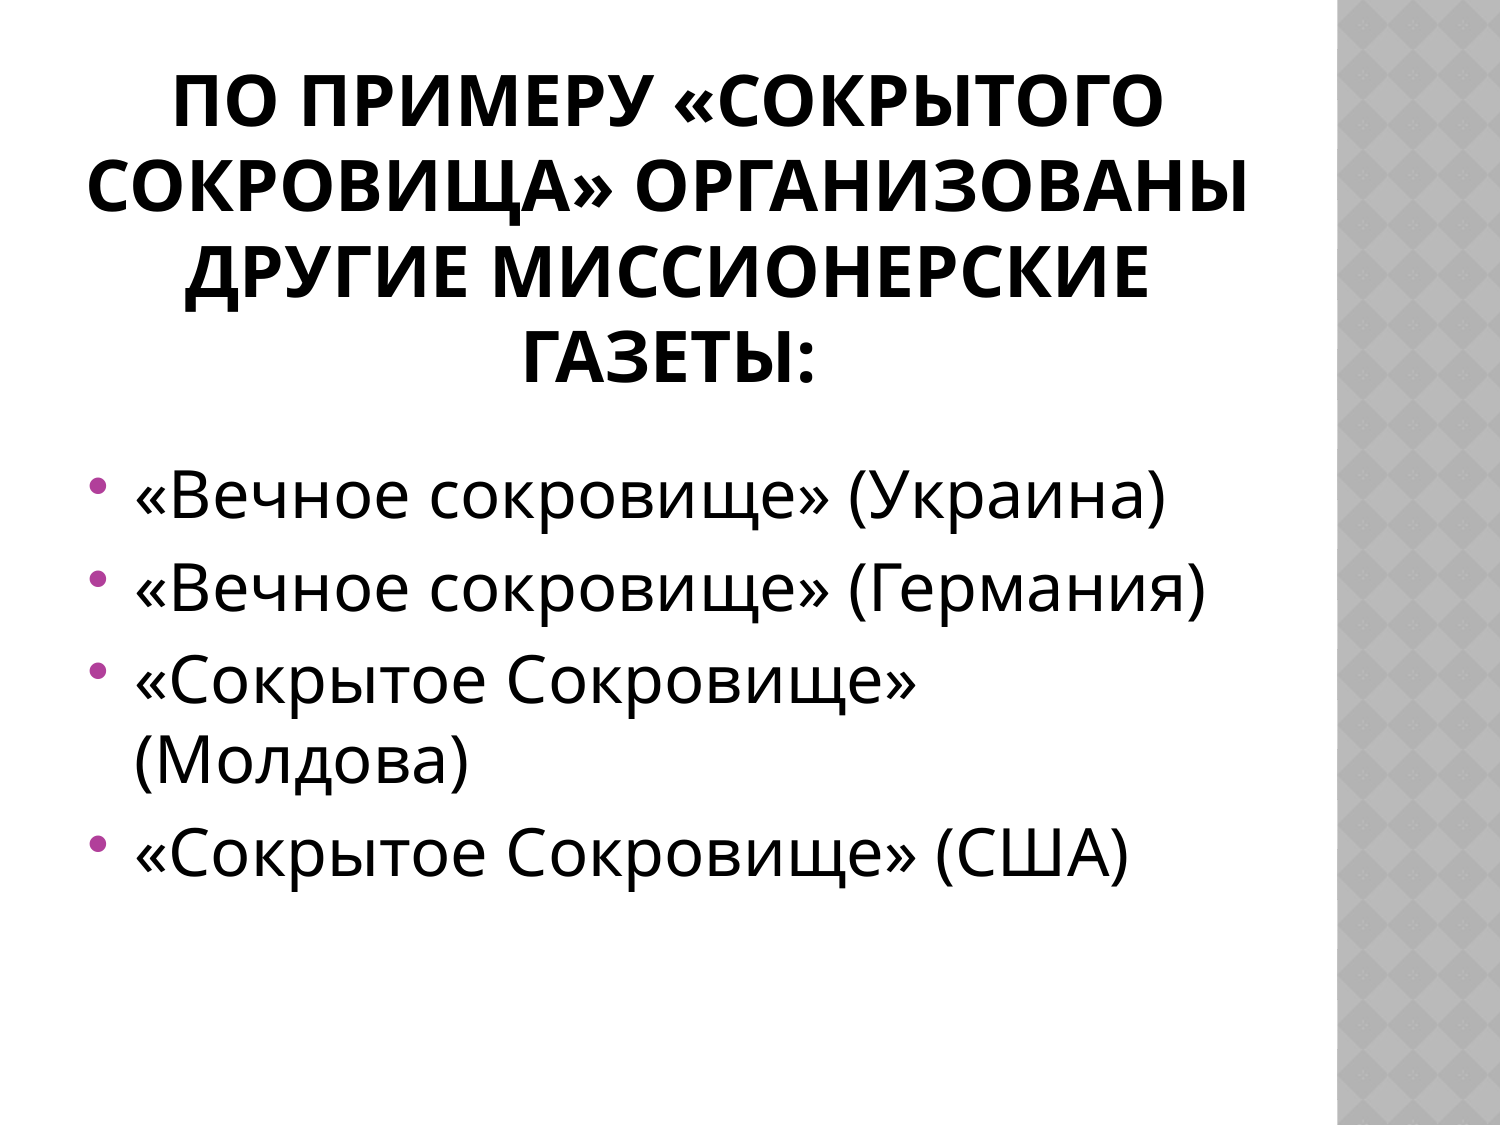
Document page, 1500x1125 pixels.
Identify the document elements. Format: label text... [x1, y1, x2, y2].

title По примеру «Сокрытого сокровища» организованы другие миссионерские газеты: [75, 52, 1263, 398]
list «Вечное сокровище» (Украина) «Вечное сокровище» (Германия) «Сокрытое Сокровище» (Молдова) «Сокрытое Сокровище» (США) [75, 444, 1263, 1059]
